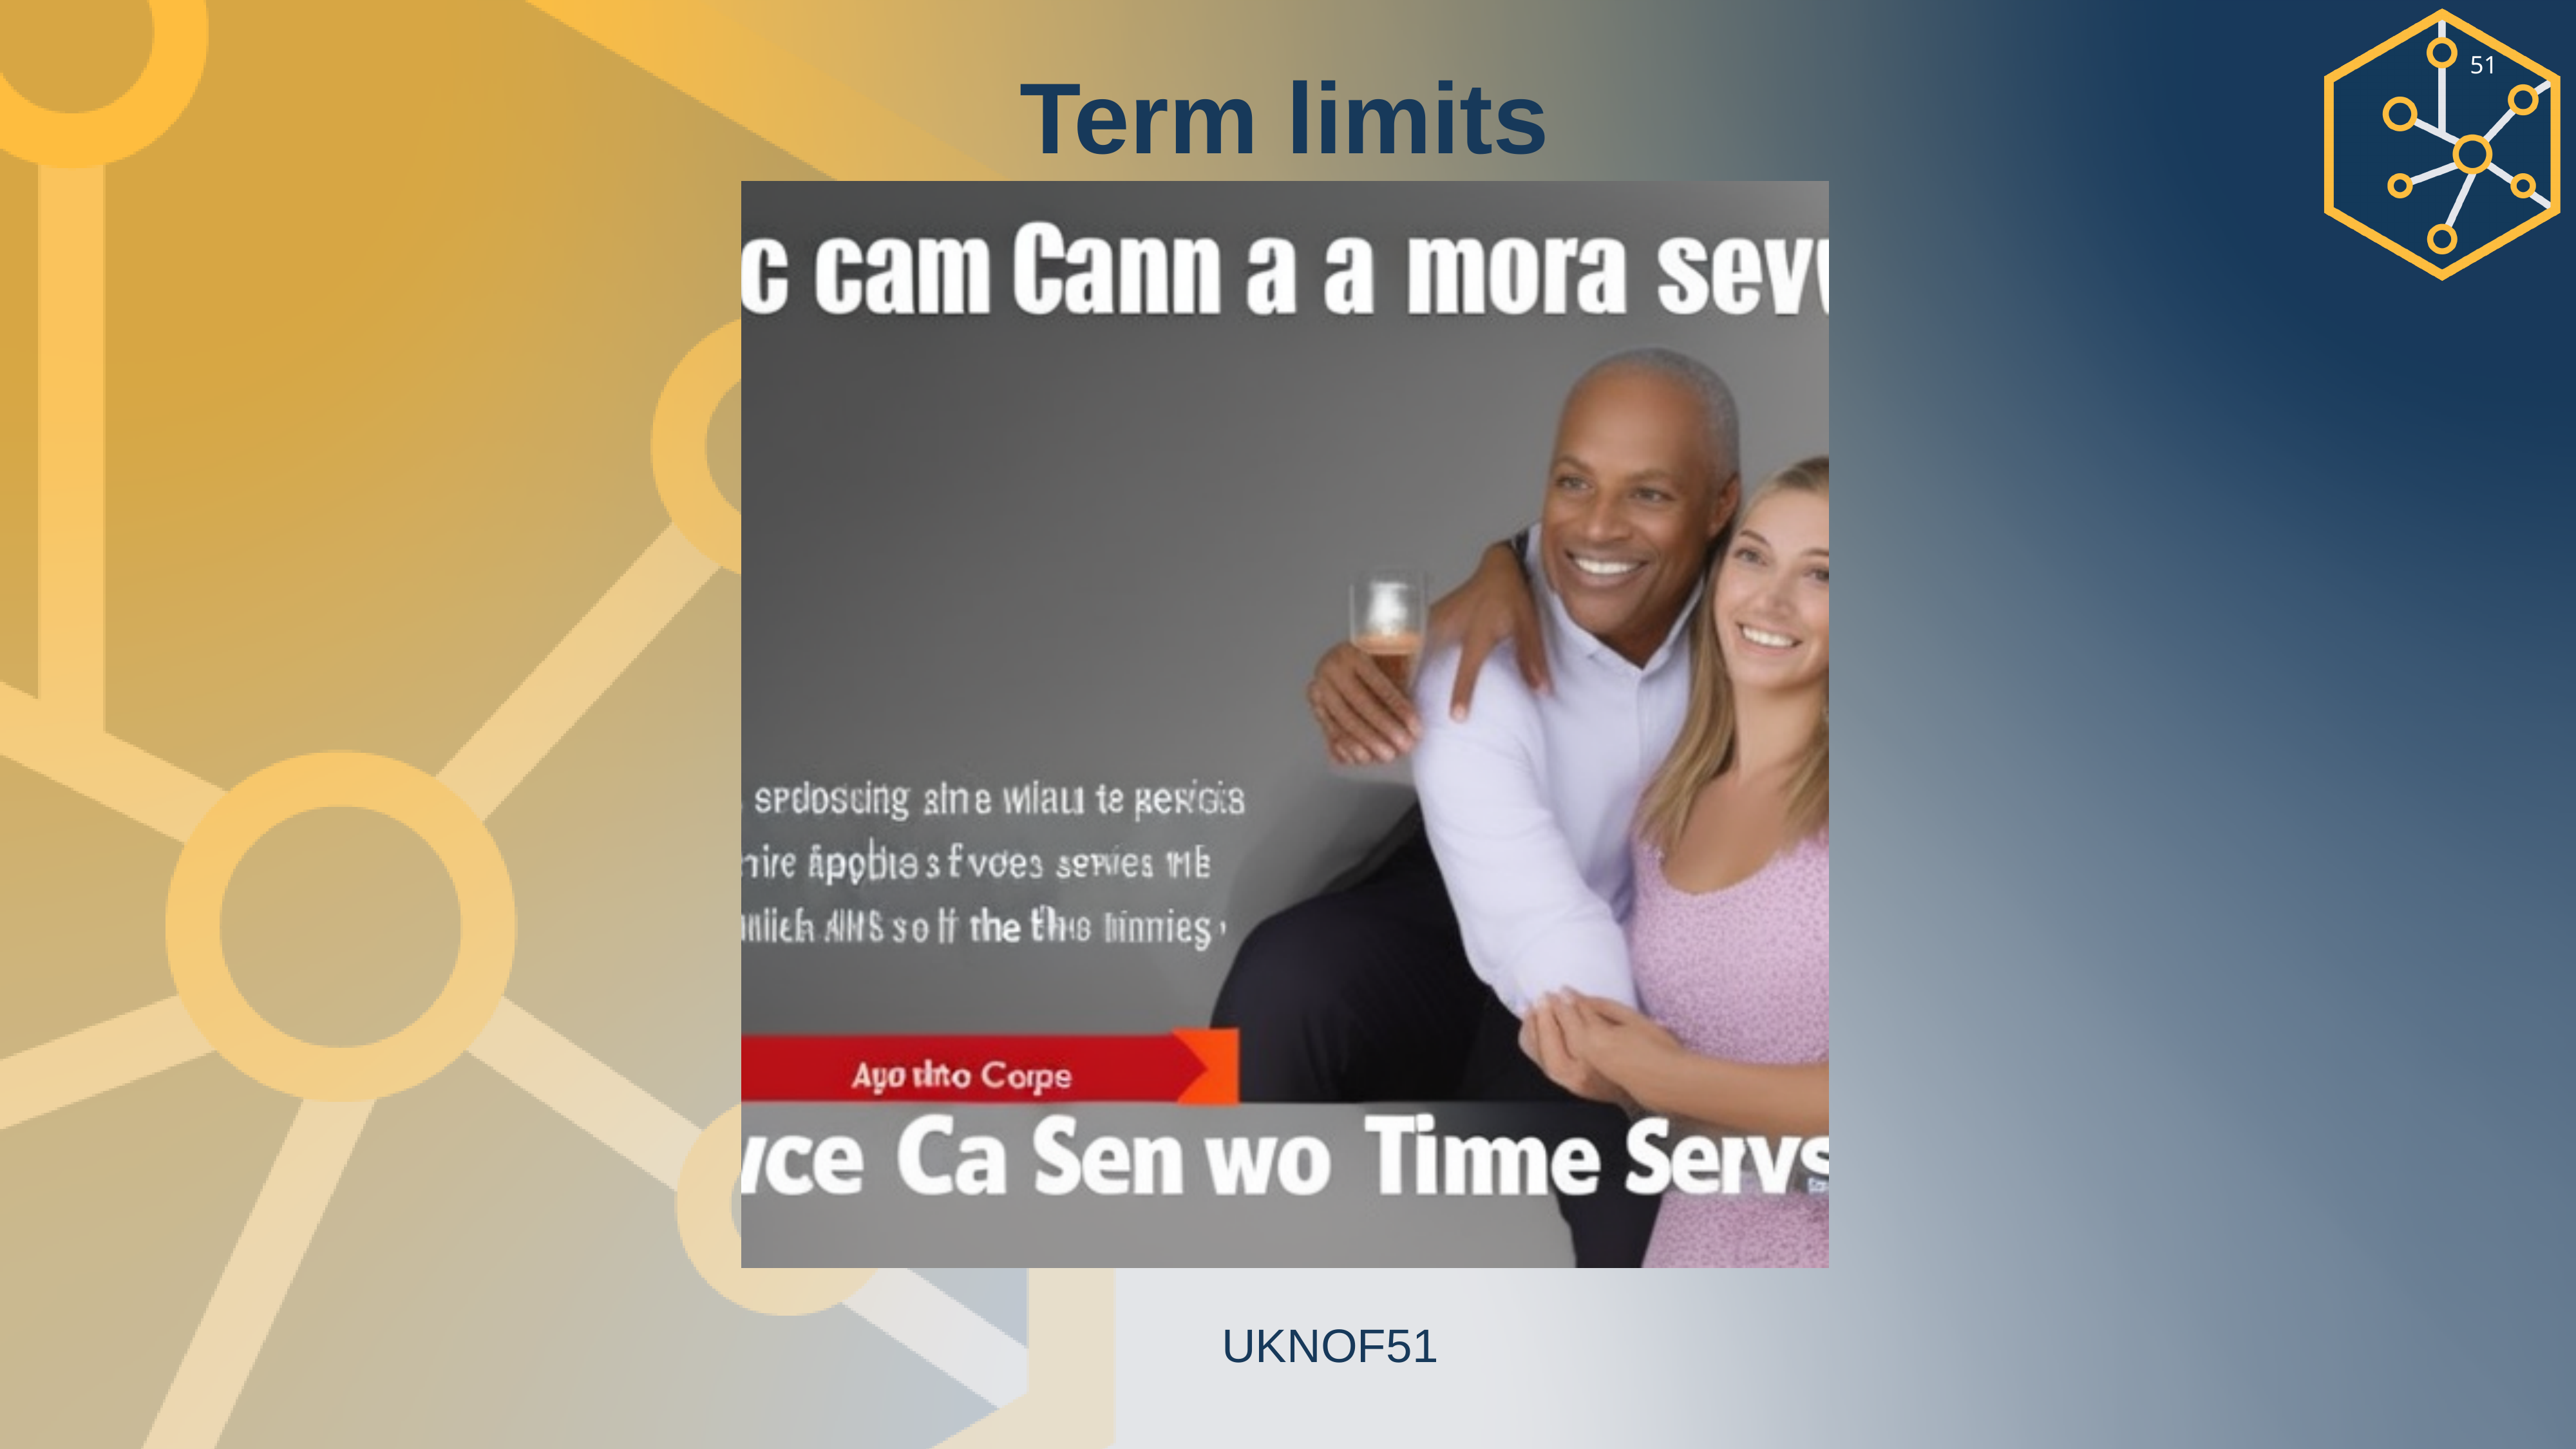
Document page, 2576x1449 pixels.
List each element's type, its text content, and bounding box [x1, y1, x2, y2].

picture [0, 0, 2576, 1449]
text_box [1829, 473, 2467, 607]
text_box Term limits [471, 48, 2098, 180]
text_box [109, 473, 741, 607]
